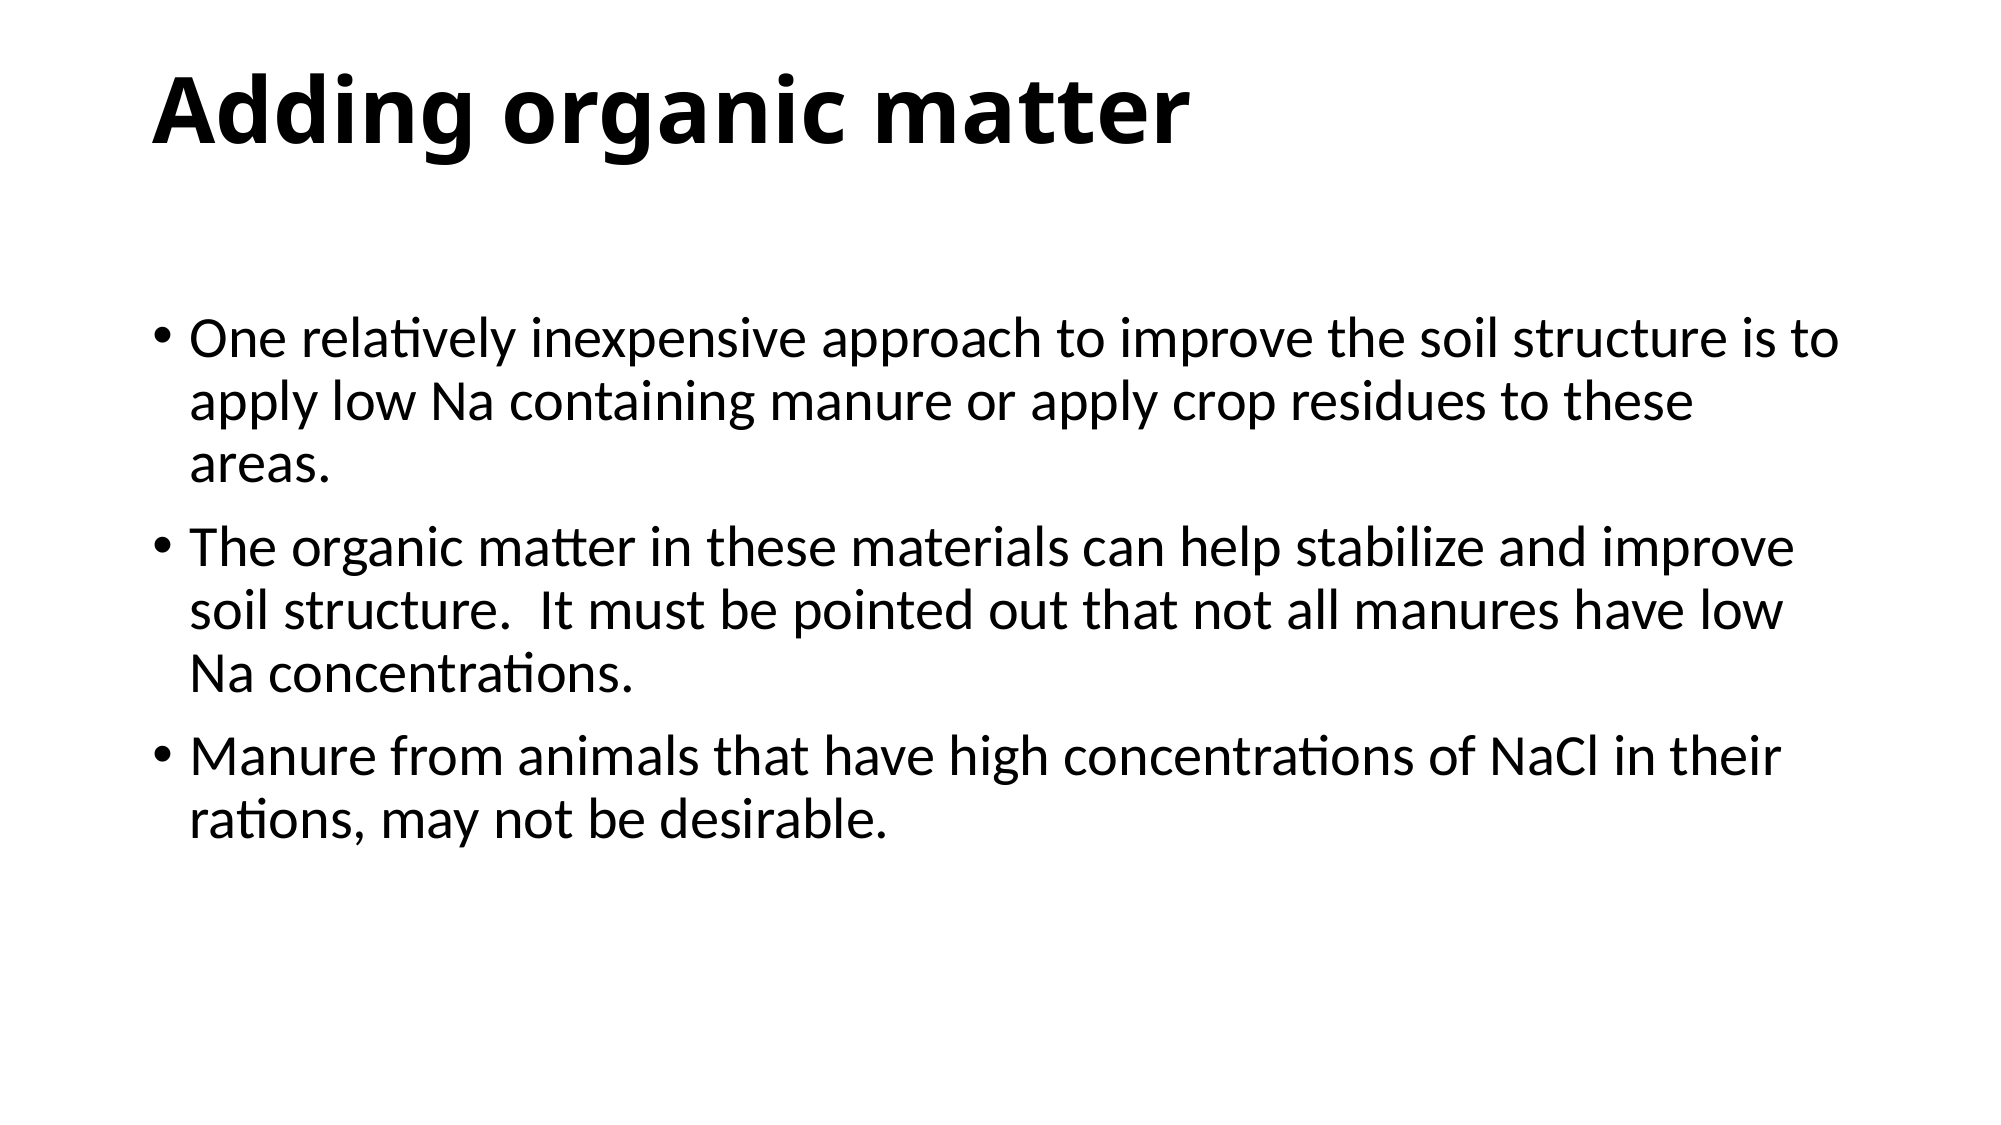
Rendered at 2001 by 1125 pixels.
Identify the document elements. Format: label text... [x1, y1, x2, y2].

list One relatively inexpensive approach to improve the soil structure is to apply low Na containing manure or apply crop residues to these areas. The organic matter in these materials can help stabilize and improve soil structure. It must be pointed out that not all manures have low Na concentrations. Manure from animals that have high concentrations of NaCl in their rations, may not be desirable. [137, 299, 1863, 1014]
title Adding organic matter [137, 59, 1863, 278]
